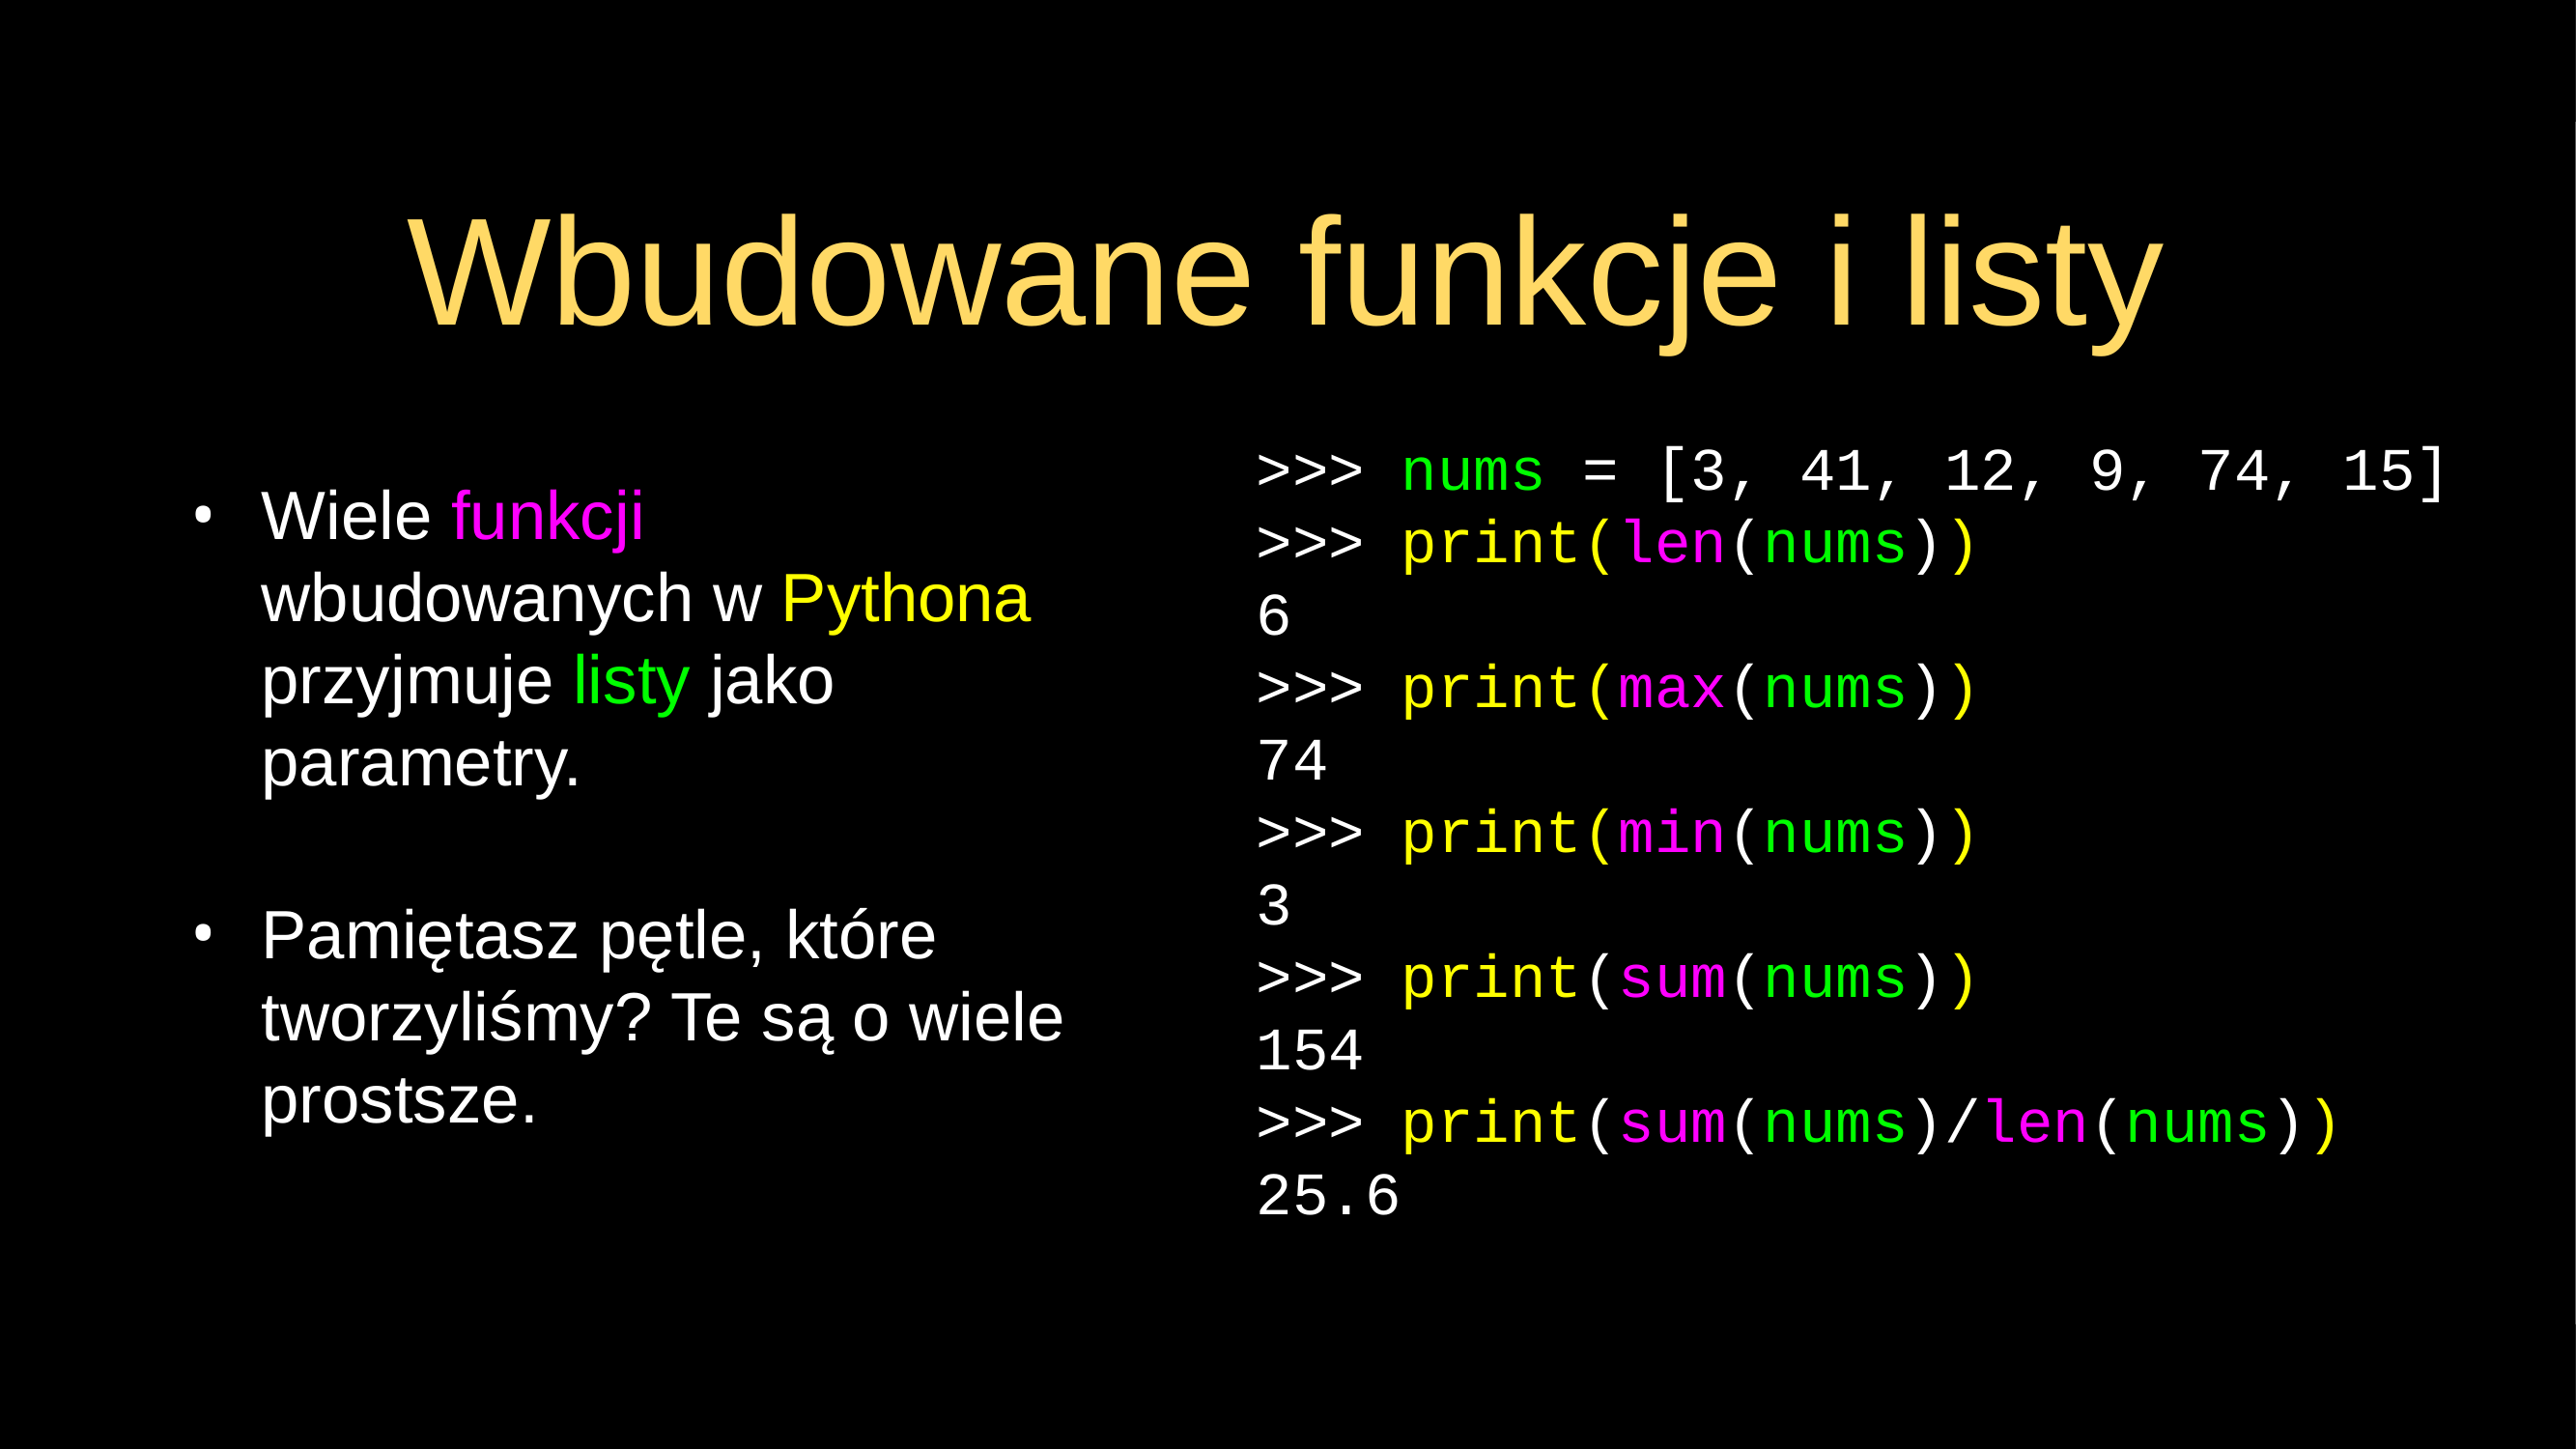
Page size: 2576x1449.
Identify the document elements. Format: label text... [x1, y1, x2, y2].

list Wiele funkcji wbudowanych w Pythona przyjmuje listy jako parametry. Pamiętasz pętle, które tworzyliśmy? Te są o wiele prostsze. [183, 412, 1103, 1196]
title Wbudowane funkcje i listy [183, 125, 2391, 403]
text_box >>> nums = [3, 41, 12, 9, 74, 15] >>> print(len(nums)) 6 >>> print(max(nums)) 74 >>> print(min(nums)) 3 >>> print(sum(nums)) 154 >>> print(sum(nums)/len(nums)) 25.6 [1256, 388, 2506, 1267]
